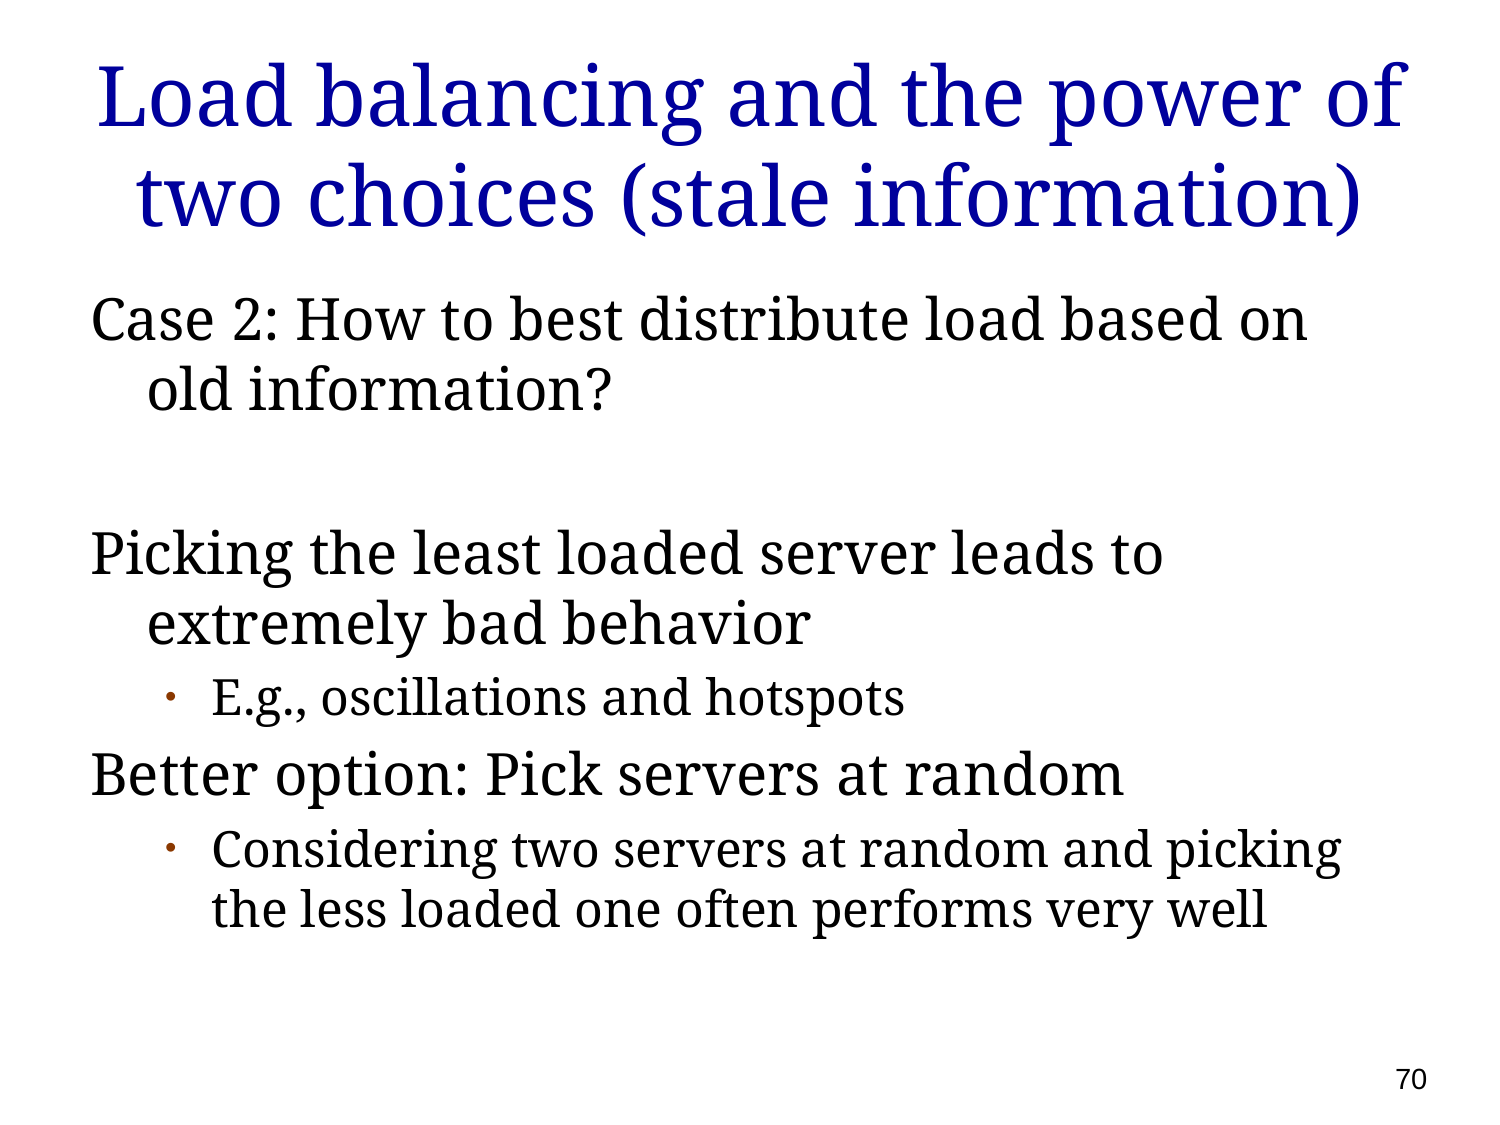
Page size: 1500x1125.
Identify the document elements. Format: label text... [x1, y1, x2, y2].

list Case 2: How to best distribute load based on old information? Picking the least loaded server leads to extremely bad behavior E.g., oscillations and hotspots Better option: Pick servers at random Considering two servers at random and picking the less loaded one often performs very well [74, 274, 1426, 1026]
slide_number 70 [1092, 1024, 1443, 1103]
title Load balancing and the power of two choices (stale information) [74, 47, 1426, 238]
